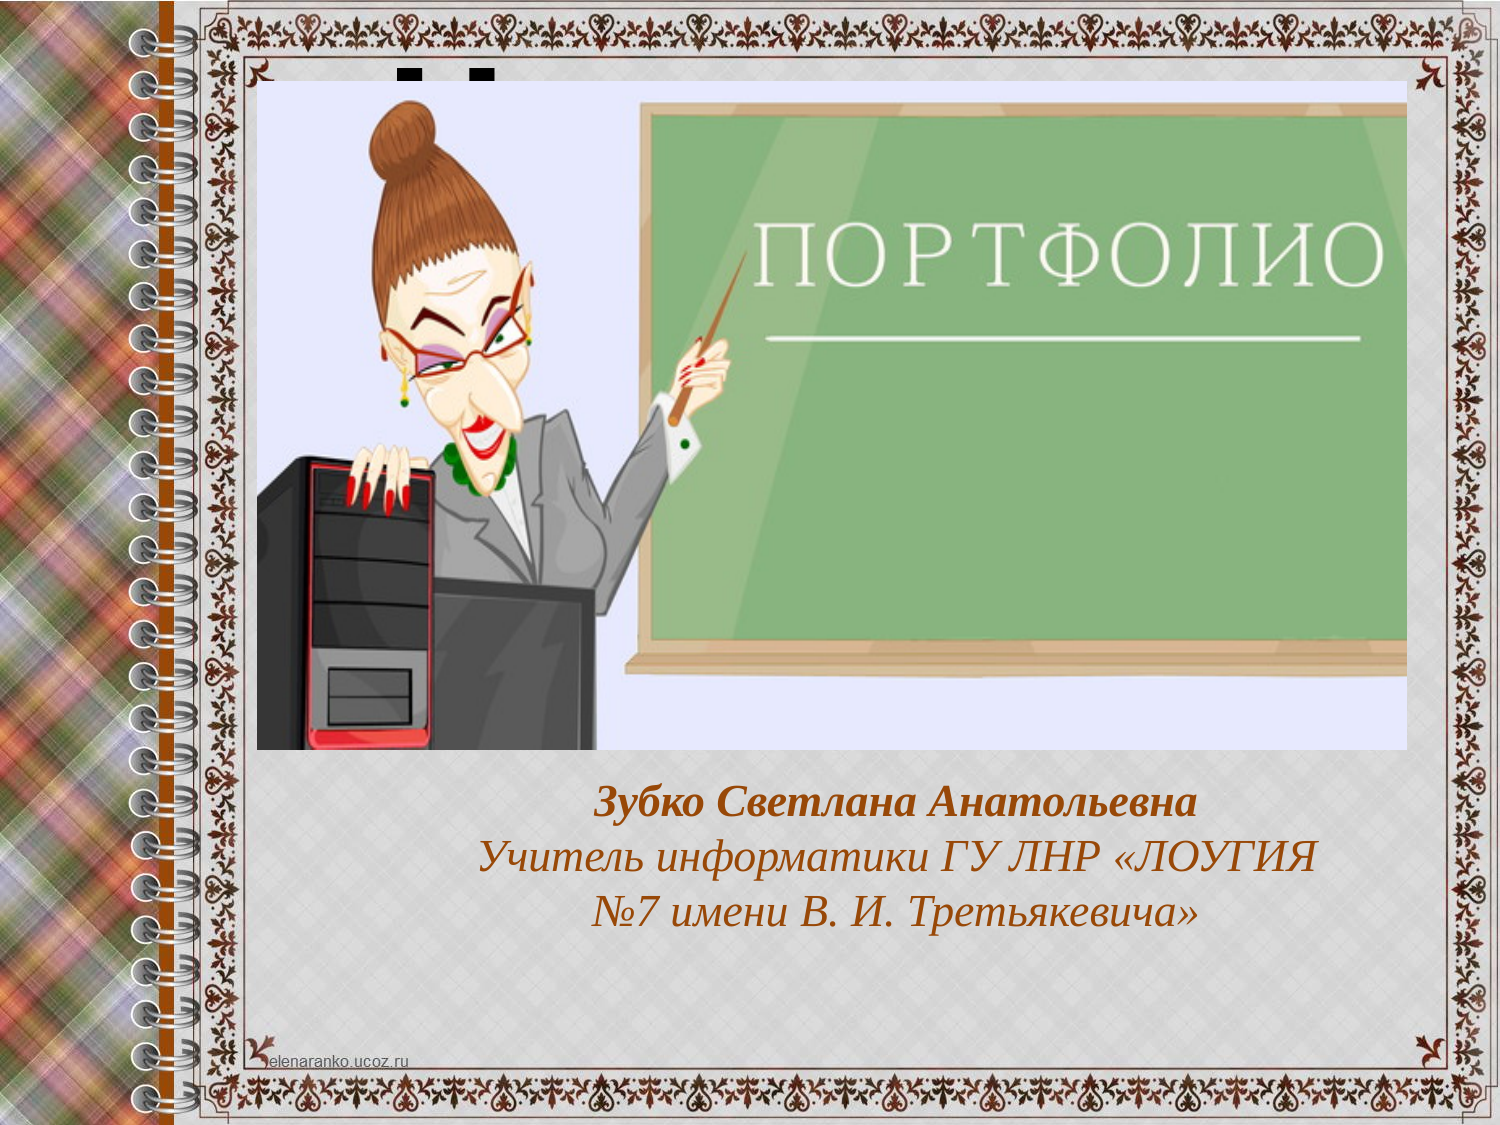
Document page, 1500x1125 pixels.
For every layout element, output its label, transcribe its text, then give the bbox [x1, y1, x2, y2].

picture [0, 0, 1500, 1125]
subtitle Зубко Светлана Анатольевна Учитель информатики ГУ ЛНР «ЛОУГИЯ №7 имени В. И. Третьякевича» [433, 763, 1360, 1012]
